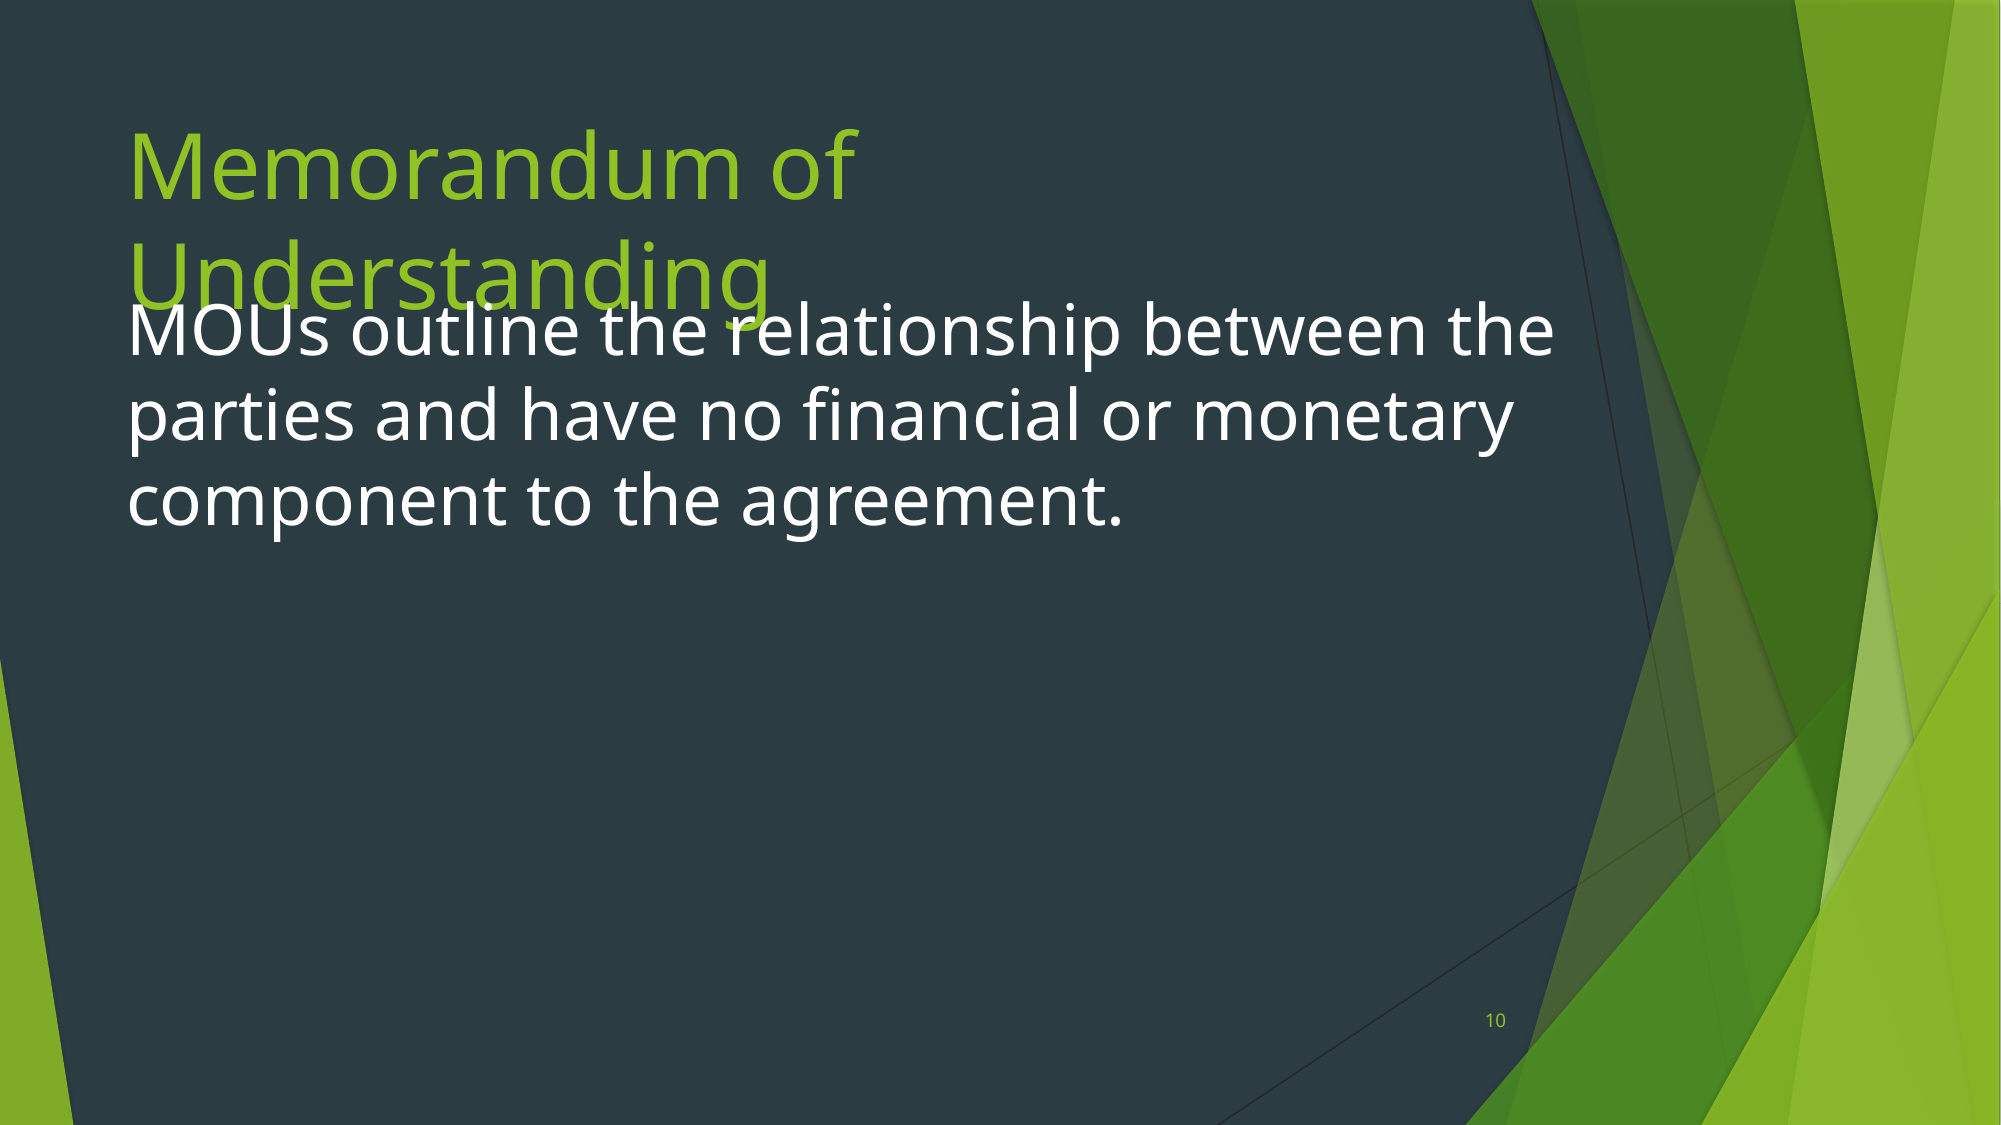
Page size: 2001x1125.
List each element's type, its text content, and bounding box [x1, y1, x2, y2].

title Memorandum of Understanding [111, 99, 1522, 277]
slide_number 10 [1409, 991, 1522, 1051]
list MOUs outline the relationship between the parties and have no financial or monetary component to the agreement. [111, 277, 1670, 1089]
